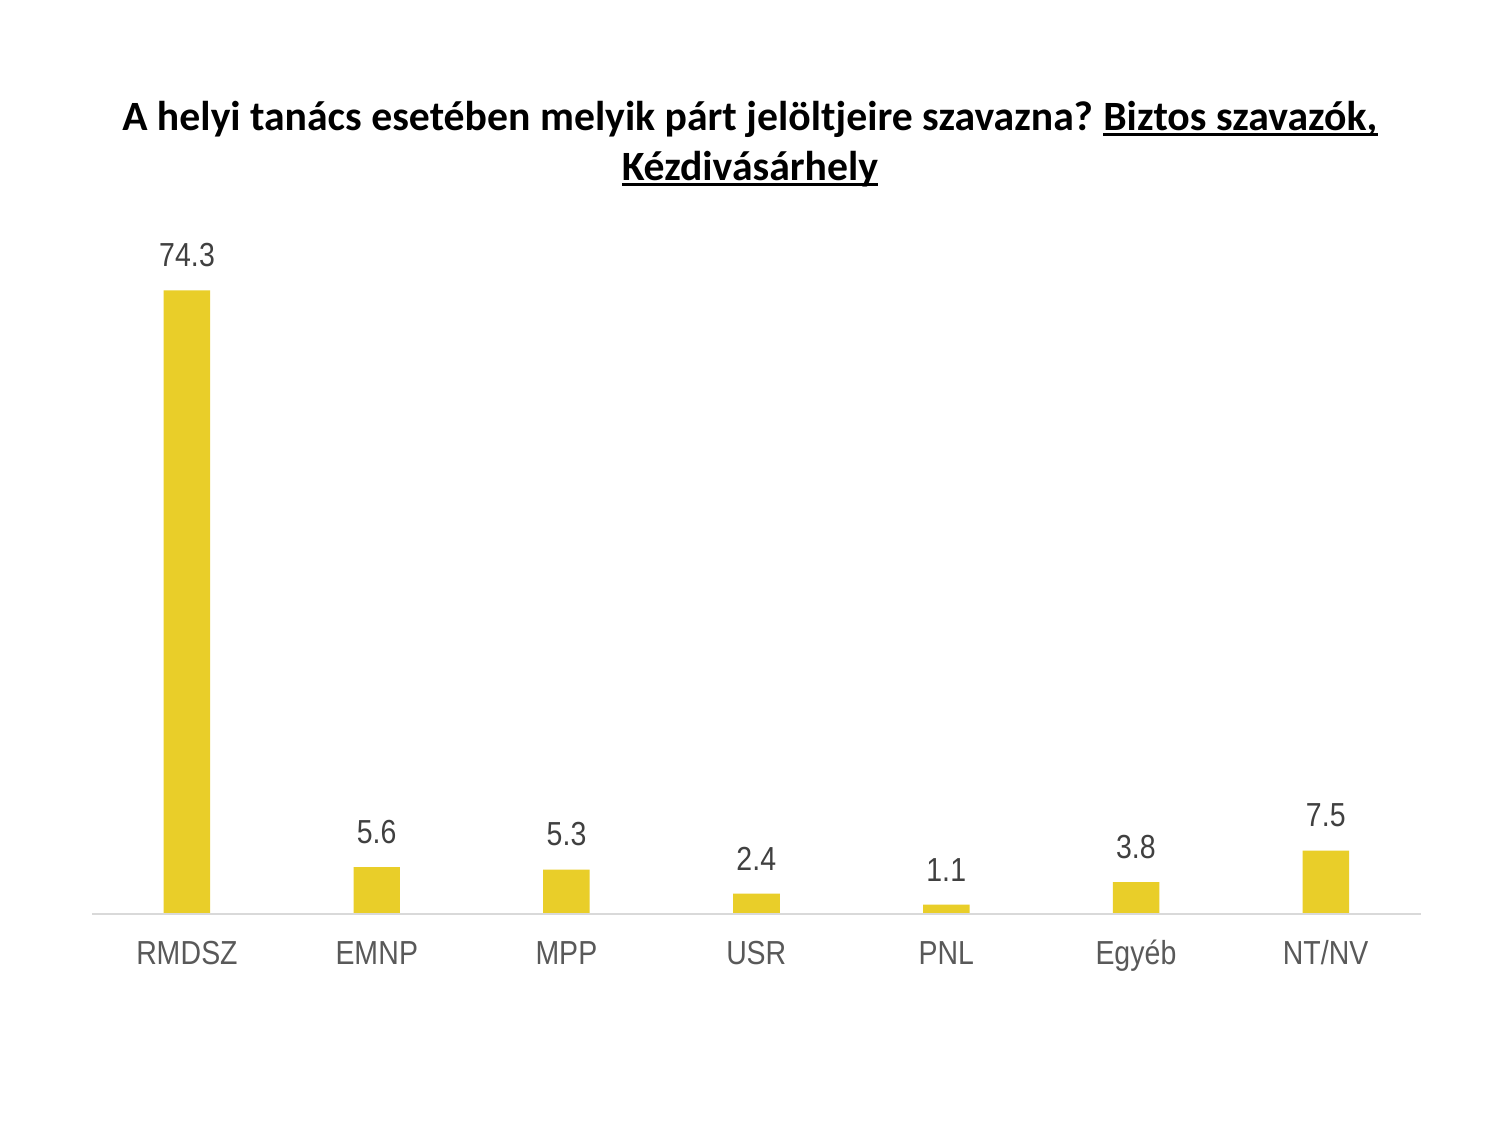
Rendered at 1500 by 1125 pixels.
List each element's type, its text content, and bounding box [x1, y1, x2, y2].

title A helyi tanács esetében melyik párt jelöltjeire szavazna? Biztos szavazók, Kézdivásárhely [75, 45, 1425, 198]
picture [49, 199, 1463, 1013]
